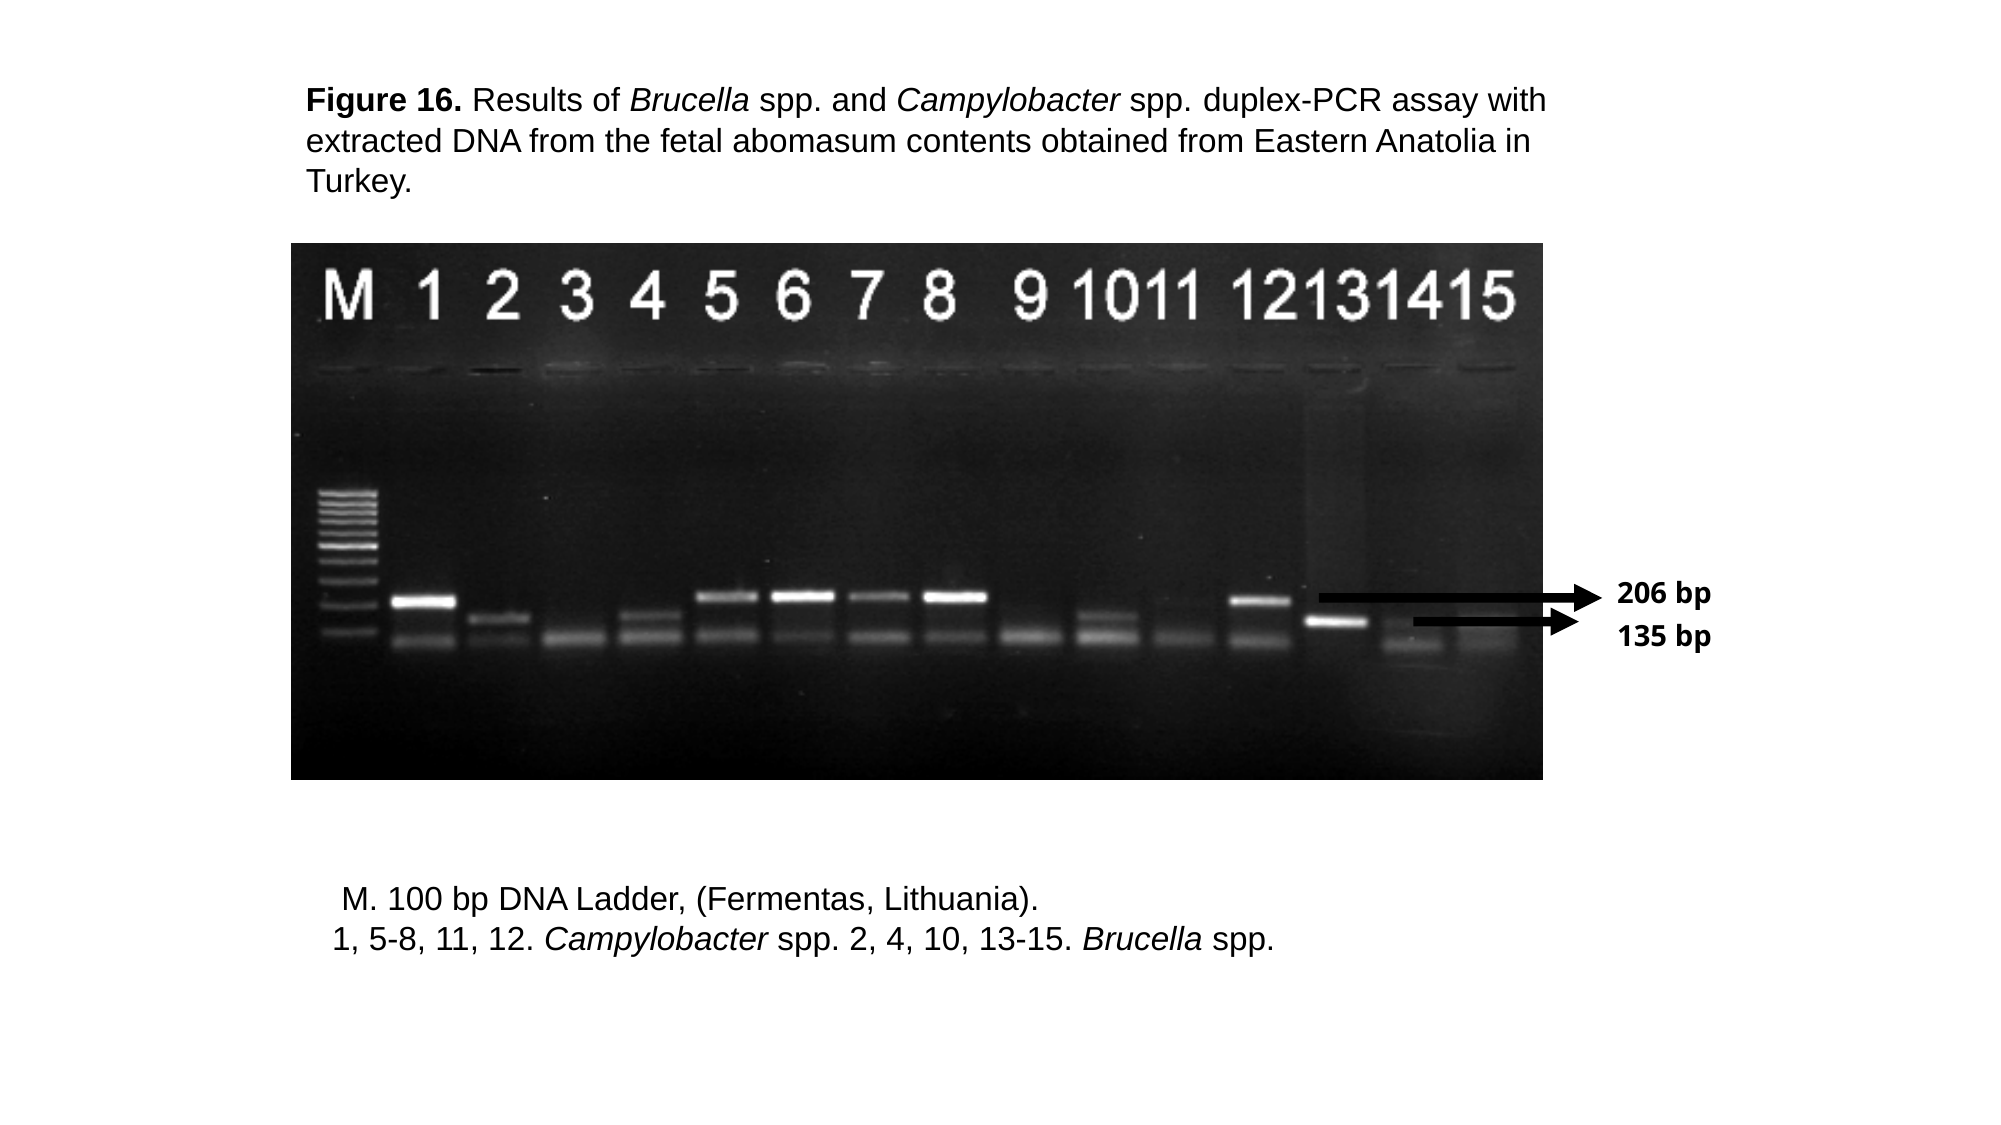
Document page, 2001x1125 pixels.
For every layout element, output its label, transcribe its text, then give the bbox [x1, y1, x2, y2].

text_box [291, 243, 1750, 781]
text_box M. 100 bp DNA Ladder, (Fermentas, Lithuania). 1, 5-8, 11, 12. Campylobacter spp. 2, 4, 10, 13-15. Brucella spp. [317, 869, 1291, 965]
text_box Figure 16. Results of Brucella spp. and Campylobacter spp. duplex-PCR assay with extracted DNA from the fetal abomasum contents obtained from Eastern Anatolia in Turkey. [291, 66, 1638, 207]
